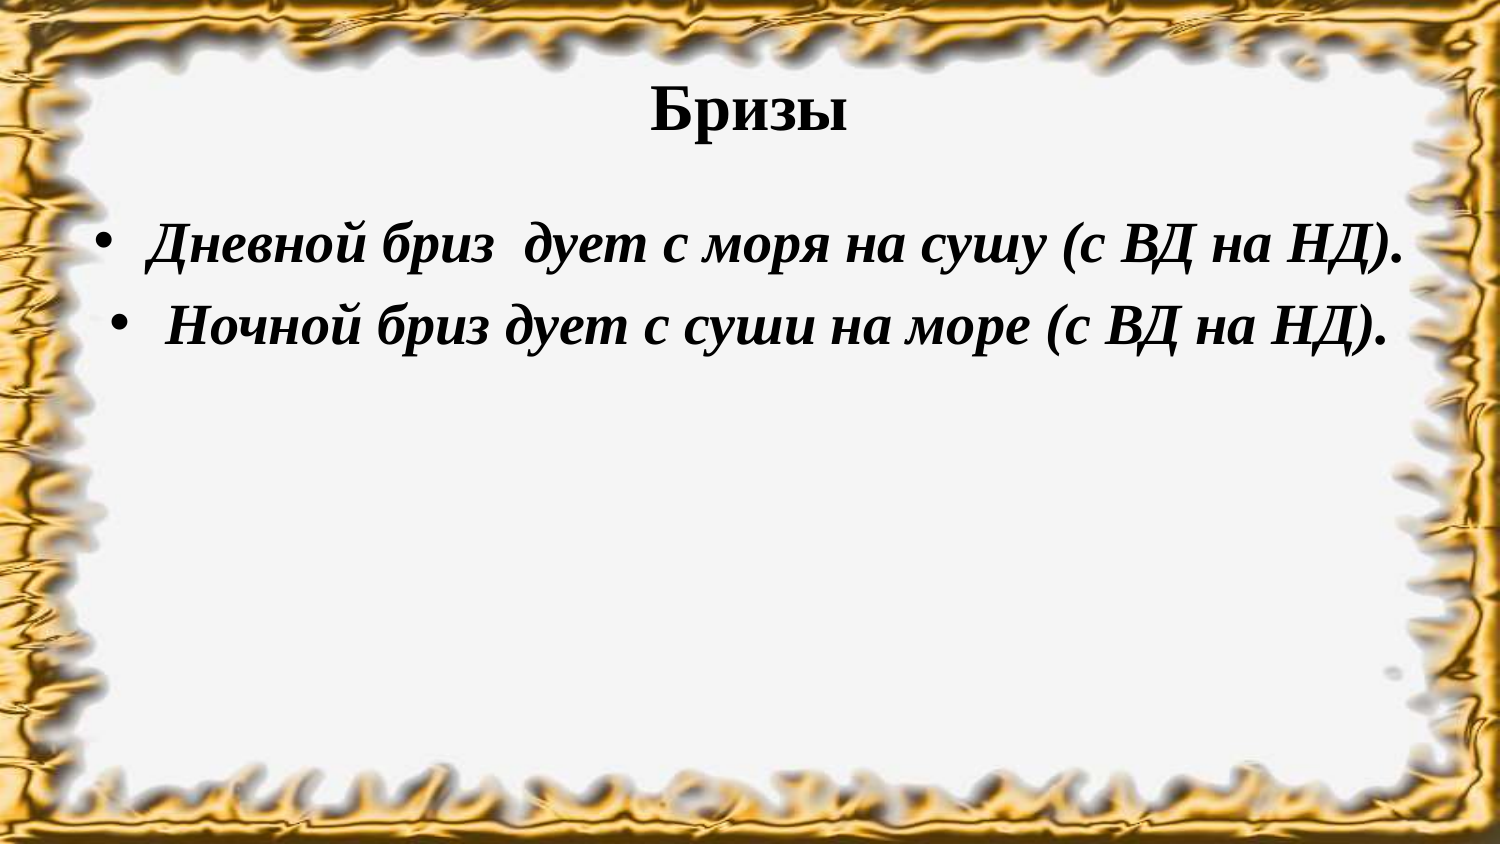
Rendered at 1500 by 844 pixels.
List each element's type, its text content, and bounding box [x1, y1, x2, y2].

picture [0, 0, 1500, 844]
list Дневной бриз дует с моря на сушу (с ВД на НД). Ночной бриз дует с суши на море (с ВД на НД). [75, 196, 1425, 754]
title Бризы [75, 33, 1425, 175]
